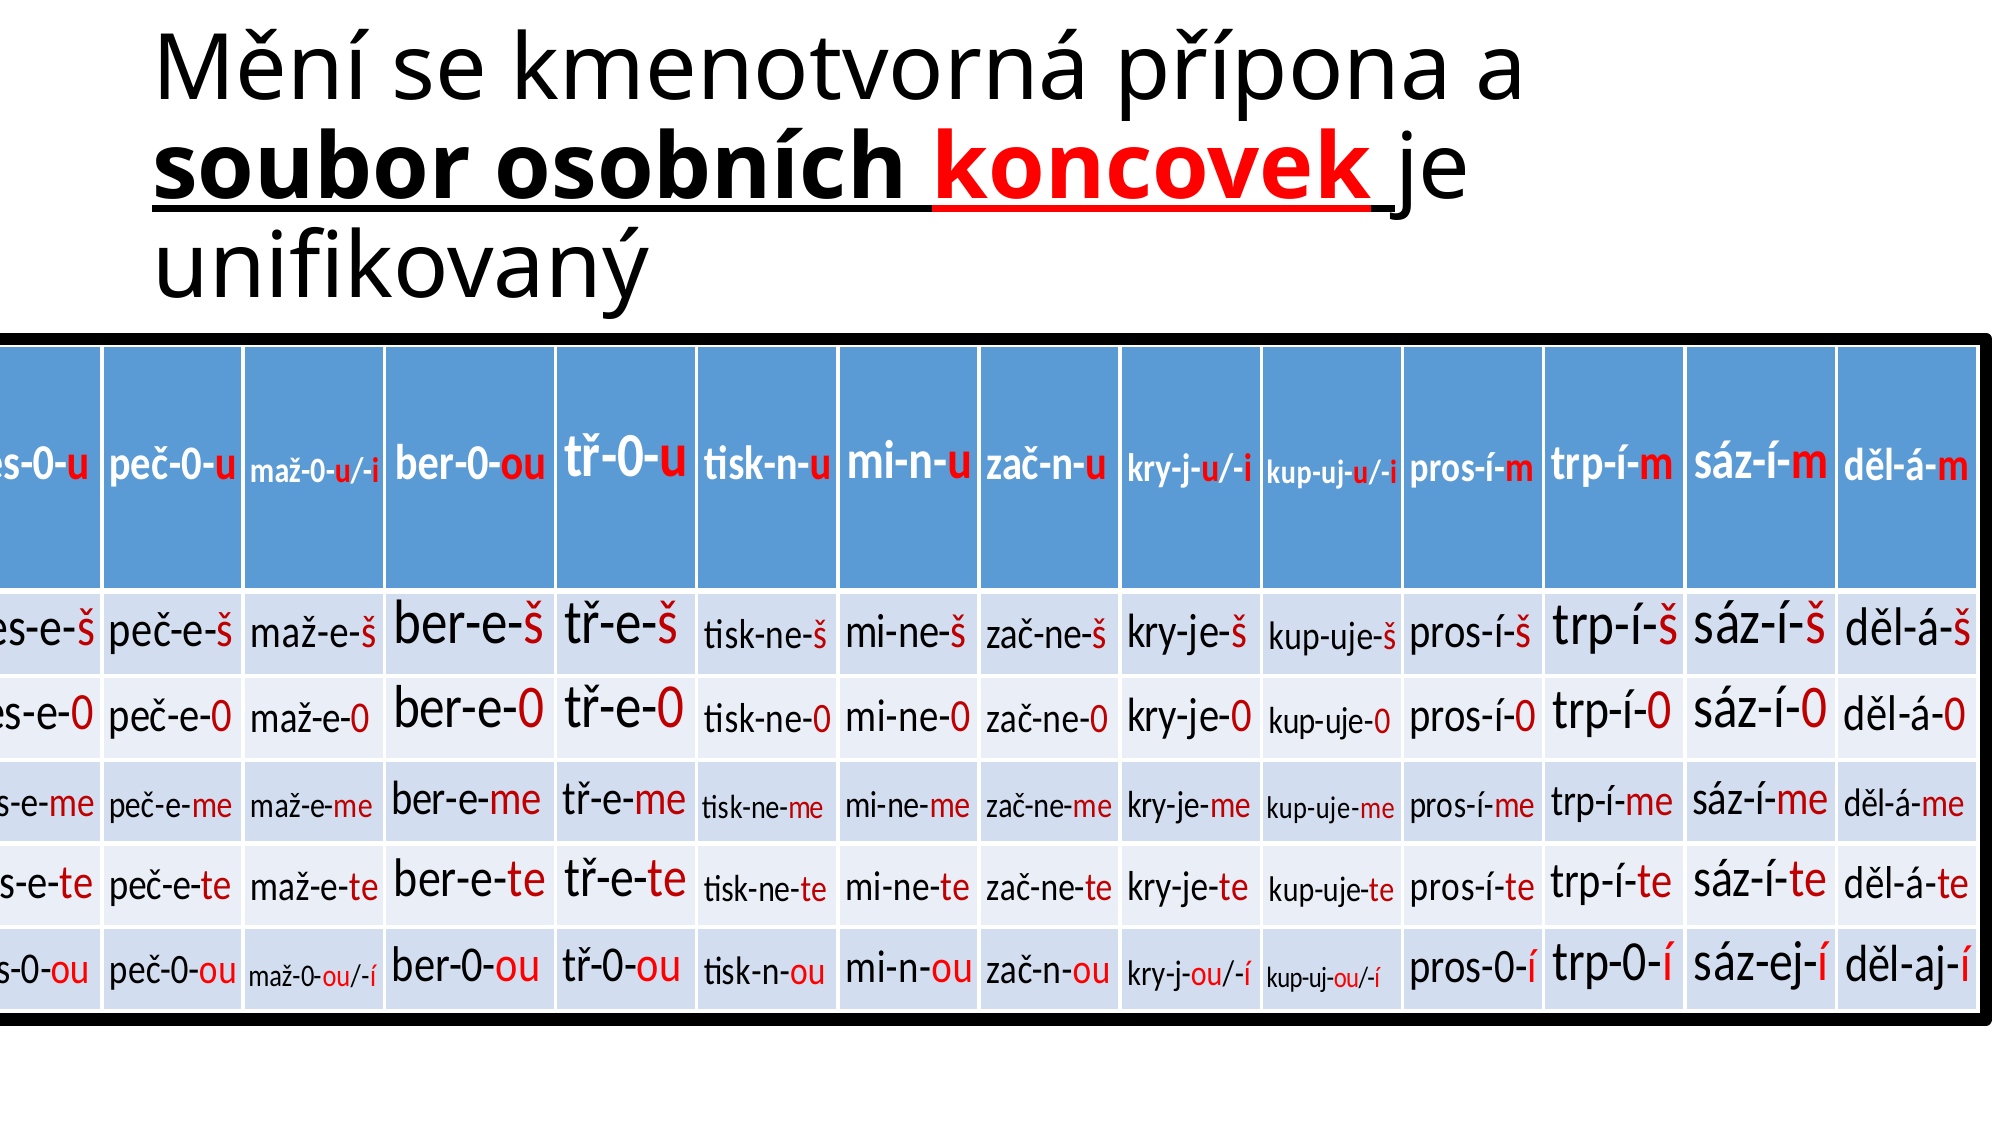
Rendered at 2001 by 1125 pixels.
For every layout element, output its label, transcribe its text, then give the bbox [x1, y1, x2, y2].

title Mění se kmenotvorná přípona a soubor osobních koncovek je unifikovaný [137, 59, 1863, 278]
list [0, 345, 1980, 1014]
